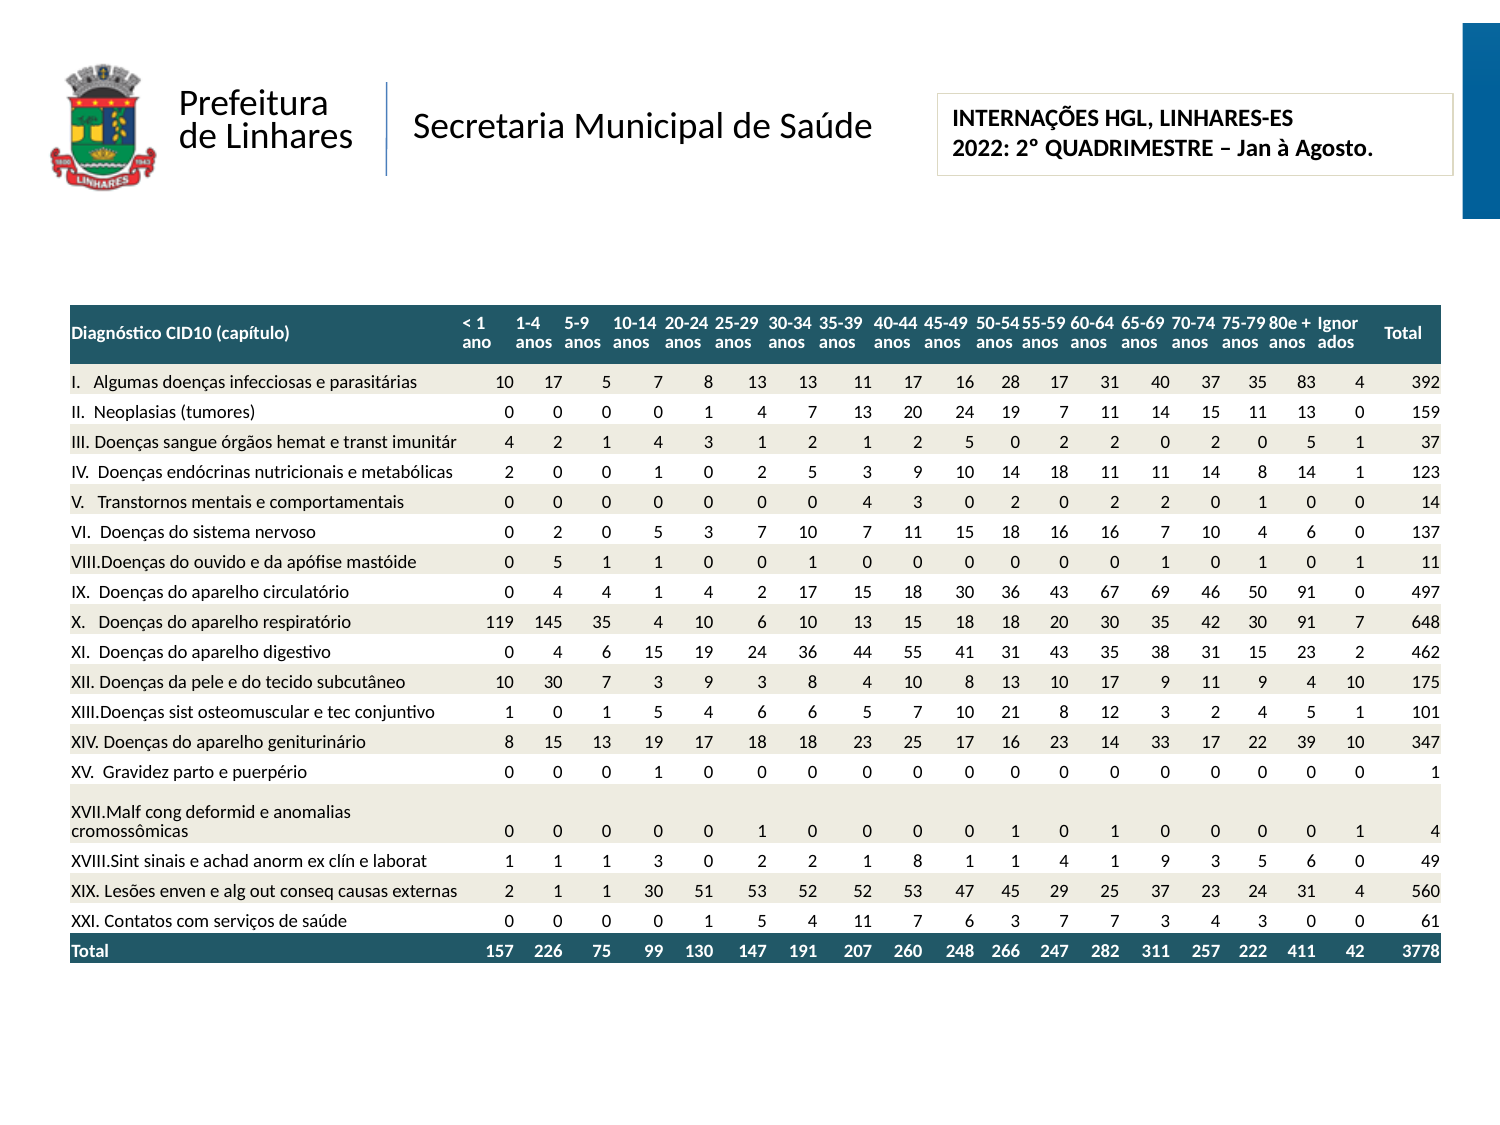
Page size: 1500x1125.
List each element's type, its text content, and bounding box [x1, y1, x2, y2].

table_cell 0 [461, 634, 515, 664]
table_cell 0 [768, 484, 818, 514]
table_cell 15 [873, 604, 923, 634]
table_cell 3 [714, 664, 768, 694]
table_cell 53 [873, 873, 923, 903]
table_cell 7 [873, 694, 923, 724]
table_header 10-14 anos [612, 305, 664, 364]
table_cell 1 [1221, 484, 1268, 514]
table_header 30-34 anos [768, 305, 818, 364]
table_cell 0 [1171, 544, 1221, 574]
table_cell 20 [1021, 604, 1070, 634]
table_cell 35 [1070, 634, 1120, 664]
table_cell 45 [975, 873, 1021, 903]
table_cell 22 [1221, 724, 1268, 754]
table_cell 42 [1317, 933, 1366, 963]
table_cell 159 [1366, 394, 1441, 424]
table_cell 83 [1268, 364, 1317, 394]
table_cell 10 [1317, 724, 1366, 754]
table_cell 10 [923, 694, 975, 724]
table_cell 2 [768, 843, 818, 873]
table_cell 3 [664, 424, 714, 454]
table_cell 0 [515, 484, 563, 514]
table_cell 8 [923, 664, 975, 694]
table_cell 10 [1317, 664, 1366, 694]
table_cell 0 [1070, 544, 1120, 574]
table_cell 0 [664, 784, 714, 843]
table_cell 17 [1070, 664, 1120, 694]
table_cell 16 [923, 364, 975, 394]
table_cell 6 [768, 694, 818, 724]
table_header 25-29 anos [714, 305, 768, 364]
table_cell 0 [1317, 394, 1366, 424]
table_cell 30 [612, 873, 664, 903]
table_cell 0 [873, 754, 923, 784]
table_header 45-49 anos [923, 305, 975, 364]
table_cell 1 [515, 843, 563, 873]
table_cell 101 [1366, 694, 1441, 724]
table_cell 0 [1120, 754, 1171, 784]
table_cell 16 [975, 724, 1021, 754]
table_cell 130 [664, 933, 714, 963]
table_cell 0 [563, 784, 612, 843]
table_cell 282 [1070, 933, 1120, 963]
table_cell III. Doenças sangue órgãos hemat e transt imunitár [70, 424, 461, 454]
table_cell 2 [1070, 424, 1120, 454]
table_cell 67 [1070, 574, 1120, 604]
table_cell 1 [1317, 784, 1366, 843]
table_cell 11 [818, 364, 873, 394]
table_cell 0 [714, 544, 768, 574]
table_cell 4 [664, 694, 714, 724]
table_cell 1 [1317, 454, 1366, 484]
table_cell 0 [1120, 424, 1171, 454]
table_cell 6 [1268, 514, 1317, 544]
table_cell 8 [461, 724, 515, 754]
table_cell 0 [1268, 544, 1317, 574]
table_cell 226 [515, 933, 563, 963]
table_cell 5 [768, 454, 818, 484]
table_cell 257 [1171, 933, 1221, 963]
table_cell 75 [563, 933, 612, 963]
table_cell 0 [975, 754, 1021, 784]
table_cell 4 [612, 424, 664, 454]
table_cell 31 [1070, 364, 1120, 394]
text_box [46, 23, 1500, 219]
table_cell 0 [461, 574, 515, 604]
table_cell 0 [818, 754, 873, 784]
table_cell 17 [664, 724, 714, 754]
table_header 70-74 anos [1171, 305, 1221, 364]
table_cell 13 [1268, 394, 1317, 424]
table_cell 2 [461, 873, 515, 903]
table_cell 1 [923, 843, 975, 873]
table_cell XI. Doenças do aparelho digestivo [70, 634, 461, 664]
table_cell 42 [1171, 604, 1221, 634]
table_cell 7 [873, 903, 923, 933]
table_cell 19 [612, 724, 664, 754]
table_cell 1 [975, 784, 1021, 843]
table_cell 35 [563, 604, 612, 634]
table_cell 207 [818, 933, 873, 963]
table_cell 2 [1171, 424, 1221, 454]
table_cell 7 [1021, 903, 1070, 933]
table_cell 0 [923, 544, 975, 574]
table_cell 9 [873, 454, 923, 484]
table_cell 2 [975, 484, 1021, 514]
table_cell 5 [714, 903, 768, 933]
table_cell 41 [923, 634, 975, 664]
table_cell 17 [1021, 364, 1070, 394]
table_cell 123 [1366, 454, 1441, 484]
table_cell 2 [873, 424, 923, 454]
table_cell 1 [818, 424, 873, 454]
table_cell 24 [923, 394, 975, 424]
table_cell 0 [664, 454, 714, 484]
table_cell 55 [873, 634, 923, 664]
table_header < 1 ano [461, 305, 515, 364]
table_cell I. Algumas doenças infecciosas e parasitárias [70, 364, 461, 394]
table_cell 0 [515, 784, 563, 843]
table_cell 23 [1021, 724, 1070, 754]
table_cell 10 [873, 664, 923, 694]
table_cell IX. Doenças do aparelho circulatório [70, 574, 461, 604]
table_cell 1 [1317, 694, 1366, 724]
table_cell 14 [1268, 454, 1317, 484]
table_cell 38 [1120, 634, 1171, 664]
table_cell 7 [1317, 604, 1366, 634]
table_cell 25 [1070, 873, 1120, 903]
table_header Total [1366, 305, 1441, 364]
table_cell 3 [612, 664, 664, 694]
table_cell 19 [664, 634, 714, 664]
table_cell 14 [1366, 484, 1441, 514]
table_cell 2 [515, 424, 563, 454]
table_cell 11 [1171, 664, 1221, 694]
table_cell 0 [1070, 754, 1120, 784]
table_cell Total [70, 933, 461, 963]
table_cell 0 [1268, 484, 1317, 514]
table_cell 7 [612, 364, 664, 394]
table_cell 3 [1120, 694, 1171, 724]
table_cell XVIII.Sint sinais e achad anorm ex clín e laborat [70, 843, 461, 873]
table_cell 10 [664, 604, 714, 634]
table_cell 4 [515, 634, 563, 664]
table_cell 91 [1268, 574, 1317, 604]
table_cell 18 [768, 724, 818, 754]
table_cell 0 [1171, 754, 1221, 784]
table_header 55-59 anos [1021, 305, 1070, 364]
table_cell 21 [975, 694, 1021, 724]
table_cell 347 [1366, 724, 1441, 754]
table_cell 37 [1120, 873, 1171, 903]
table_cell 15 [923, 514, 975, 544]
table_cell 5 [563, 364, 612, 394]
table_cell 0 [1317, 843, 1366, 873]
table_cell 11 [1120, 454, 1171, 484]
table_cell 52 [768, 873, 818, 903]
table_cell 10 [461, 664, 515, 694]
table_cell 260 [873, 933, 923, 963]
table_cell 3 [1221, 903, 1268, 933]
table_cell 311 [1120, 933, 1171, 963]
table_cell 0 [612, 784, 664, 843]
table_cell 15 [515, 724, 563, 754]
table_cell 13 [563, 724, 612, 754]
table_cell 497 [1366, 574, 1441, 604]
table_cell 17 [515, 364, 563, 394]
table_cell 11 [1070, 394, 1120, 424]
table_cell 1 [612, 574, 664, 604]
table_cell 9 [1221, 664, 1268, 694]
table_cell 0 [664, 754, 714, 784]
table_cell 20 [873, 394, 923, 424]
table_cell 1 [563, 873, 612, 903]
table_cell 1 [664, 903, 714, 933]
table_cell 51 [664, 873, 714, 903]
table_cell 0 [664, 544, 714, 574]
table_cell XXI. Contatos com serviços de saúde [70, 903, 461, 933]
table_cell 91 [1268, 604, 1317, 634]
table_cell 31 [1268, 873, 1317, 903]
table_cell 8 [768, 664, 818, 694]
table_cell 4 [1021, 843, 1070, 873]
table_cell 1 [1120, 544, 1171, 574]
table_cell 0 [1317, 574, 1366, 604]
table_cell 392 [1366, 364, 1441, 394]
table_cell XII. Doenças da pele e do tecido subcutâneo [70, 664, 461, 694]
table_cell 0 [1221, 784, 1268, 843]
table_cell 4 [1366, 784, 1441, 843]
table_cell 49 [1366, 843, 1441, 873]
table_cell 13 [818, 394, 873, 424]
table_cell 0 [1268, 784, 1317, 843]
table_cell 0 [1317, 903, 1366, 933]
table_cell 13 [768, 364, 818, 394]
table_cell 1 [1070, 843, 1120, 873]
table_cell 0 [1021, 484, 1070, 514]
table_cell 4 [664, 574, 714, 604]
table_cell 119 [461, 604, 515, 634]
table_cell 0 [1317, 484, 1366, 514]
table_cell 4 [563, 574, 612, 604]
table_cell 0 [515, 903, 563, 933]
table_cell 0 [1221, 754, 1268, 784]
table_cell 0 [1021, 544, 1070, 574]
table_cell 23 [1268, 634, 1317, 664]
table_cell 61 [1366, 903, 1441, 933]
table_cell 0 [1221, 424, 1268, 454]
table_cell 30 [1070, 604, 1120, 634]
table_header 1-4 anos [515, 305, 563, 364]
table_cell 1 [612, 544, 664, 574]
table_cell 11 [1070, 454, 1120, 484]
table_cell VIII.Doenças do ouvido e da apófise mastóide [70, 544, 461, 574]
table_header 20-24 anos [664, 305, 714, 364]
table_cell 0 [461, 903, 515, 933]
table_cell 47 [923, 873, 975, 903]
table_cell 50 [1221, 574, 1268, 604]
table_cell 0 [873, 784, 923, 843]
table_cell 4 [768, 903, 818, 933]
table_cell 145 [515, 604, 563, 634]
table_cell 37 [1366, 424, 1441, 454]
table_cell 4 [818, 664, 873, 694]
table_cell 3 [818, 454, 873, 484]
table_cell 0 [563, 454, 612, 484]
table_cell 8 [873, 843, 923, 873]
table_cell 18 [1021, 454, 1070, 484]
table_cell 0 [1120, 784, 1171, 843]
table_cell 18 [923, 604, 975, 634]
table_cell IV. Doenças endócrinas nutricionais e metabólicas [70, 454, 461, 484]
table_cell 8 [1221, 454, 1268, 484]
table_cell 4 [1221, 514, 1268, 544]
table_cell 10 [1171, 514, 1221, 544]
table_cell XIX. Lesões enven e alg out conseq causas externas [70, 873, 461, 903]
table_cell 0 [461, 514, 515, 544]
table_cell 3 [1171, 843, 1221, 873]
table_cell 16 [1070, 514, 1120, 544]
table_cell 4 [1317, 873, 1366, 903]
table_cell 1 [714, 784, 768, 843]
table_cell 19 [975, 394, 1021, 424]
table_cell 191 [768, 933, 818, 963]
table_cell 1 [714, 424, 768, 454]
table_cell 25 [873, 724, 923, 754]
table_cell 7 [818, 514, 873, 544]
table_cell 40 [1120, 364, 1171, 394]
table_cell 35 [1120, 604, 1171, 634]
table_cell 1 [563, 544, 612, 574]
table_cell 6 [923, 903, 975, 933]
table_cell 4 [1171, 903, 1221, 933]
table_cell 10 [1021, 664, 1070, 694]
table_cell 0 [923, 784, 975, 843]
table_cell 4 [461, 424, 515, 454]
table_cell 10 [461, 364, 515, 394]
table_cell 4 [1268, 664, 1317, 694]
table_cell 99 [612, 933, 664, 963]
table_cell 37 [1171, 364, 1221, 394]
table_cell 0 [563, 394, 612, 424]
table_cell 4 [612, 604, 664, 634]
table_cell 147 [714, 933, 768, 963]
table_cell 0 [768, 784, 818, 843]
table_cell 222 [1221, 933, 1268, 963]
table_cell 0 [563, 754, 612, 784]
table_header 5-9 anos [563, 305, 612, 364]
table_cell 17 [873, 364, 923, 394]
table_cell 7 [563, 664, 612, 694]
table_cell 23 [818, 724, 873, 754]
table_cell 248 [923, 933, 975, 963]
table_cell 0 [1171, 784, 1221, 843]
table_cell 14 [975, 454, 1021, 484]
table_cell 1 [563, 843, 612, 873]
table_cell 33 [1120, 724, 1171, 754]
table_cell 17 [768, 574, 818, 604]
table_cell 9 [1120, 843, 1171, 873]
table_cell 0 [818, 784, 873, 843]
table_cell 30 [923, 574, 975, 604]
table_cell 3 [612, 843, 664, 873]
table_cell 24 [714, 634, 768, 664]
table_cell 18 [714, 724, 768, 754]
table_cell 0 [515, 754, 563, 784]
table_cell 15 [818, 574, 873, 604]
table_cell 0 [923, 484, 975, 514]
table_cell 1 [461, 694, 515, 724]
table_cell 1 [975, 843, 1021, 873]
table_cell 1 [1366, 754, 1441, 784]
table_cell 53 [714, 873, 768, 903]
table_cell XIII.Doenças sist osteomuscular e tec conjuntivo [70, 694, 461, 724]
table_cell 0 [1317, 514, 1366, 544]
table_cell 0 [664, 843, 714, 873]
table_cell 16 [1021, 514, 1070, 544]
table_cell 6 [714, 694, 768, 724]
table_cell 560 [1366, 873, 1441, 903]
table_header 65-69 anos [1120, 305, 1171, 364]
table_cell X. Doenças do aparelho respiratório [70, 604, 461, 634]
table_cell 2 [461, 454, 515, 484]
table_cell 157 [461, 933, 515, 963]
table_cell 4 [515, 574, 563, 604]
table_cell 15 [1221, 634, 1268, 664]
table_cell 0 [515, 694, 563, 724]
table_cell 69 [1120, 574, 1171, 604]
table_cell 0 [768, 754, 818, 784]
table_cell 9 [1120, 664, 1171, 694]
table_cell 4 [1221, 694, 1268, 724]
table_cell 5 [1268, 694, 1317, 724]
table_cell 3 [1120, 903, 1171, 933]
table_cell 7 [1070, 903, 1120, 933]
table_cell 0 [714, 484, 768, 514]
table_cell 36 [768, 634, 818, 664]
table_cell 2 [768, 424, 818, 454]
table_cell 18 [873, 574, 923, 604]
table_cell 648 [1366, 604, 1441, 634]
table_cell 0 [1021, 754, 1070, 784]
table_cell 15 [1171, 394, 1221, 424]
table_cell 0 [975, 544, 1021, 574]
table_cell 0 [1268, 903, 1317, 933]
table_cell 1 [461, 843, 515, 873]
table_cell 30 [1221, 604, 1268, 634]
table_cell 137 [1366, 514, 1441, 544]
table_cell 8 [664, 364, 714, 394]
table_cell 2 [714, 843, 768, 873]
table_cell 1 [664, 394, 714, 424]
table_cell 39 [1268, 724, 1317, 754]
table_cell 43 [1021, 574, 1070, 604]
table_cell 4 [818, 484, 873, 514]
table_cell 0 [664, 484, 714, 514]
table_cell 0 [563, 903, 612, 933]
table_cell 1 [768, 544, 818, 574]
table_cell 2 [1317, 634, 1366, 664]
table_cell 0 [461, 484, 515, 514]
table_cell 10 [768, 514, 818, 544]
table_cell 11 [873, 514, 923, 544]
table_cell 5 [818, 694, 873, 724]
table_cell 8 [1021, 694, 1070, 724]
table_cell 0 [563, 484, 612, 514]
table_cell 2 [1021, 424, 1070, 454]
table_cell 44 [818, 634, 873, 664]
table_cell 4 [1317, 364, 1366, 394]
table_cell 1 [818, 843, 873, 873]
table_cell 35 [1221, 364, 1268, 394]
table_cell 266 [975, 933, 1021, 963]
table_cell 0 [975, 424, 1021, 454]
table_cell 247 [1021, 933, 1070, 963]
table_cell 2 [515, 514, 563, 544]
table_cell 0 [1171, 484, 1221, 514]
table_cell 0 [612, 903, 664, 933]
table_cell 18 [975, 604, 1021, 634]
table_cell 1 [1221, 544, 1268, 574]
table_cell 13 [975, 664, 1021, 694]
table_cell 6 [1268, 843, 1317, 873]
table_cell 1 [1317, 424, 1366, 454]
table_header 75-79 anos [1221, 305, 1268, 364]
table_cell 14 [1120, 394, 1171, 424]
table_cell 36 [975, 574, 1021, 604]
table_cell 11 [818, 903, 873, 933]
table_header 50-54 anos [975, 305, 1021, 364]
table_cell 0 [714, 754, 768, 784]
table_cell 0 [461, 754, 515, 784]
table_cell 23 [1171, 873, 1221, 903]
table_cell 1 [515, 873, 563, 903]
table_cell 52 [818, 873, 873, 903]
table_cell XVII.Malf cong deformid e anomalias cromossômicas [70, 784, 461, 843]
table_cell 12 [1070, 694, 1120, 724]
table_cell 17 [1171, 724, 1221, 754]
table_cell 3 [975, 903, 1021, 933]
table_cell 17 [923, 724, 975, 754]
table_cell 7 [1120, 514, 1171, 544]
table_cell 30 [515, 664, 563, 694]
table_header 35-39 anos [818, 305, 873, 364]
table_cell 5 [1221, 843, 1268, 873]
table_cell 0 [563, 514, 612, 544]
table_cell 7 [1021, 394, 1070, 424]
table_cell 7 [714, 514, 768, 544]
table_header Ignorados [1317, 305, 1366, 364]
table_cell 3 [873, 484, 923, 514]
table_cell XIV. Doenças do aparelho geniturinário [70, 724, 461, 754]
table_cell 0 [1021, 784, 1070, 843]
table_cell 5 [1268, 424, 1317, 454]
table_cell 1 [1070, 784, 1120, 843]
table_cell 175 [1366, 664, 1441, 694]
table_cell 43 [1021, 634, 1070, 664]
table_cell 5 [515, 544, 563, 574]
table_cell 46 [1171, 574, 1221, 604]
table_cell 0 [923, 754, 975, 784]
table_cell 13 [714, 364, 768, 394]
table_cell XV. Gravidez parto e puerpério [70, 754, 461, 784]
table_cell 1 [1317, 544, 1366, 574]
table_cell 31 [975, 634, 1021, 664]
table_cell 10 [923, 454, 975, 484]
table_cell 2 [714, 574, 768, 604]
table_cell 4 [714, 394, 768, 424]
table_cell 15 [612, 634, 664, 664]
table_cell 3 [664, 514, 714, 544]
table_cell 0 [1317, 754, 1366, 784]
table_cell 0 [461, 394, 515, 424]
table_cell 14 [1171, 454, 1221, 484]
table_cell 0 [612, 484, 664, 514]
table_cell V. Transtornos mentais e comportamentais [70, 484, 461, 514]
table_cell 0 [873, 544, 923, 574]
table_cell 1 [612, 754, 664, 784]
table_cell 0 [612, 394, 664, 424]
table_cell 7 [768, 394, 818, 424]
table_cell 11 [1221, 394, 1268, 424]
table_cell 462 [1366, 634, 1441, 664]
table_cell 14 [1070, 724, 1120, 754]
table_cell 411 [1268, 933, 1317, 963]
table_cell 3778 [1366, 933, 1441, 963]
table_cell 1 [563, 694, 612, 724]
table_cell 2 [714, 454, 768, 484]
table_cell 0 [1268, 754, 1317, 784]
table_cell 2 [1070, 484, 1120, 514]
table_cell 5 [612, 514, 664, 544]
table_header 60-64 anos [1070, 305, 1120, 364]
table_header 40-44 anos [873, 305, 923, 364]
table_cell 13 [818, 604, 873, 634]
table_cell 24 [1221, 873, 1268, 903]
table_cell 6 [563, 634, 612, 664]
table_cell 11 [1366, 544, 1441, 574]
table_cell 18 [975, 514, 1021, 544]
table_cell 10 [768, 604, 818, 634]
table_cell 5 [612, 694, 664, 724]
table_cell 0 [461, 544, 515, 574]
table_cell 1 [563, 424, 612, 454]
table_cell 1 [612, 454, 664, 484]
table_cell 28 [975, 364, 1021, 394]
table_cell 6 [714, 604, 768, 634]
table_cell 2 [1171, 694, 1221, 724]
table_cell 31 [1171, 634, 1221, 664]
table_cell 0 [461, 784, 515, 843]
table_header Diagnóstico CID10 (capítulo) [70, 305, 461, 364]
table_cell VI. Doenças do sistema nervoso [70, 514, 461, 544]
table_cell II. Neoplasias (tumores) [70, 394, 461, 424]
table_cell 0 [515, 394, 563, 424]
table_header 80e + anos [1268, 305, 1317, 364]
table_cell 5 [923, 424, 975, 454]
table_cell 9 [664, 664, 714, 694]
table_cell 29 [1021, 873, 1070, 903]
table_cell 0 [515, 454, 563, 484]
table_cell 0 [818, 544, 873, 574]
table_cell 2 [1120, 484, 1171, 514]
